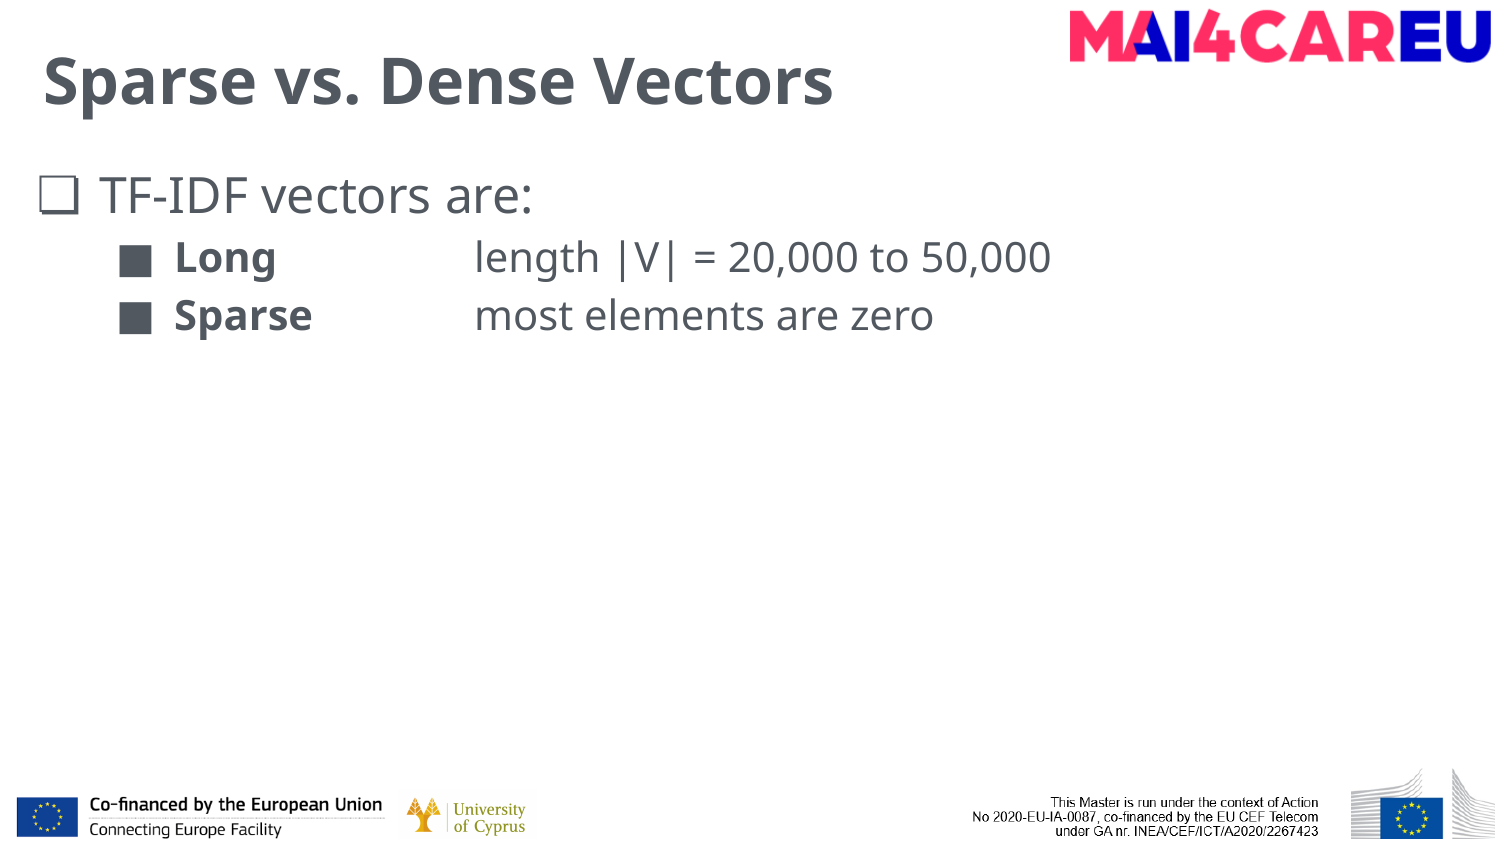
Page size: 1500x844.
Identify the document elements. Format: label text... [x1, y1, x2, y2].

picture [11, 784, 394, 844]
list TF-IDF vectors are: Long length |V| = 20,000 to 50,000 Sparse most elements are zero [14, 144, 1500, 746]
picture [970, 765, 1500, 839]
title Sparse vs. Dense Vectors [33, 29, 1464, 103]
picture [398, 789, 537, 839]
picture [1069, 0, 1497, 71]
